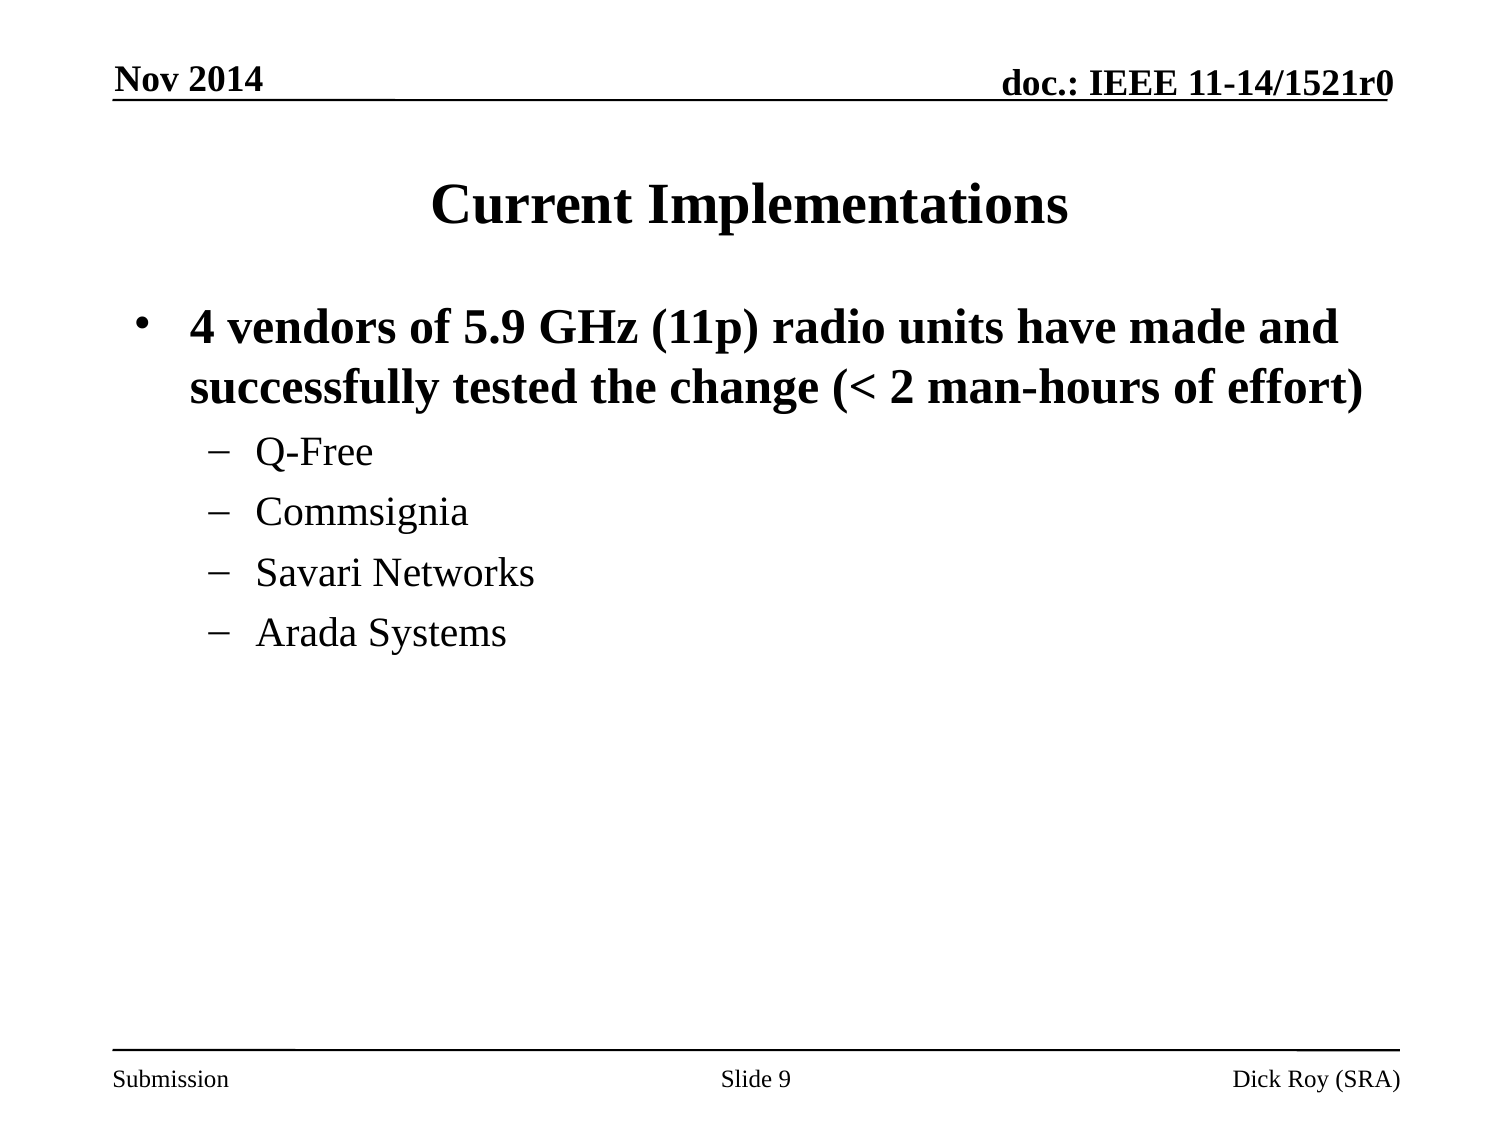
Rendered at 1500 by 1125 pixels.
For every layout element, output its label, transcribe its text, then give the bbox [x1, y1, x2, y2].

text_box Nov 2014 [114, 54, 493, 100]
list 4 vendors of 5.9 GHz (11p) radio units have made and successfully tested the change (< 2 man-hours of effort) Q-Free Commsignia Savari Networks Arada Systems [118, 285, 1394, 961]
title Current Implementations [112, 112, 1388, 288]
text_box [878, 1062, 1402, 1092]
text_box Slide 9 [712, 1062, 800, 1122]
